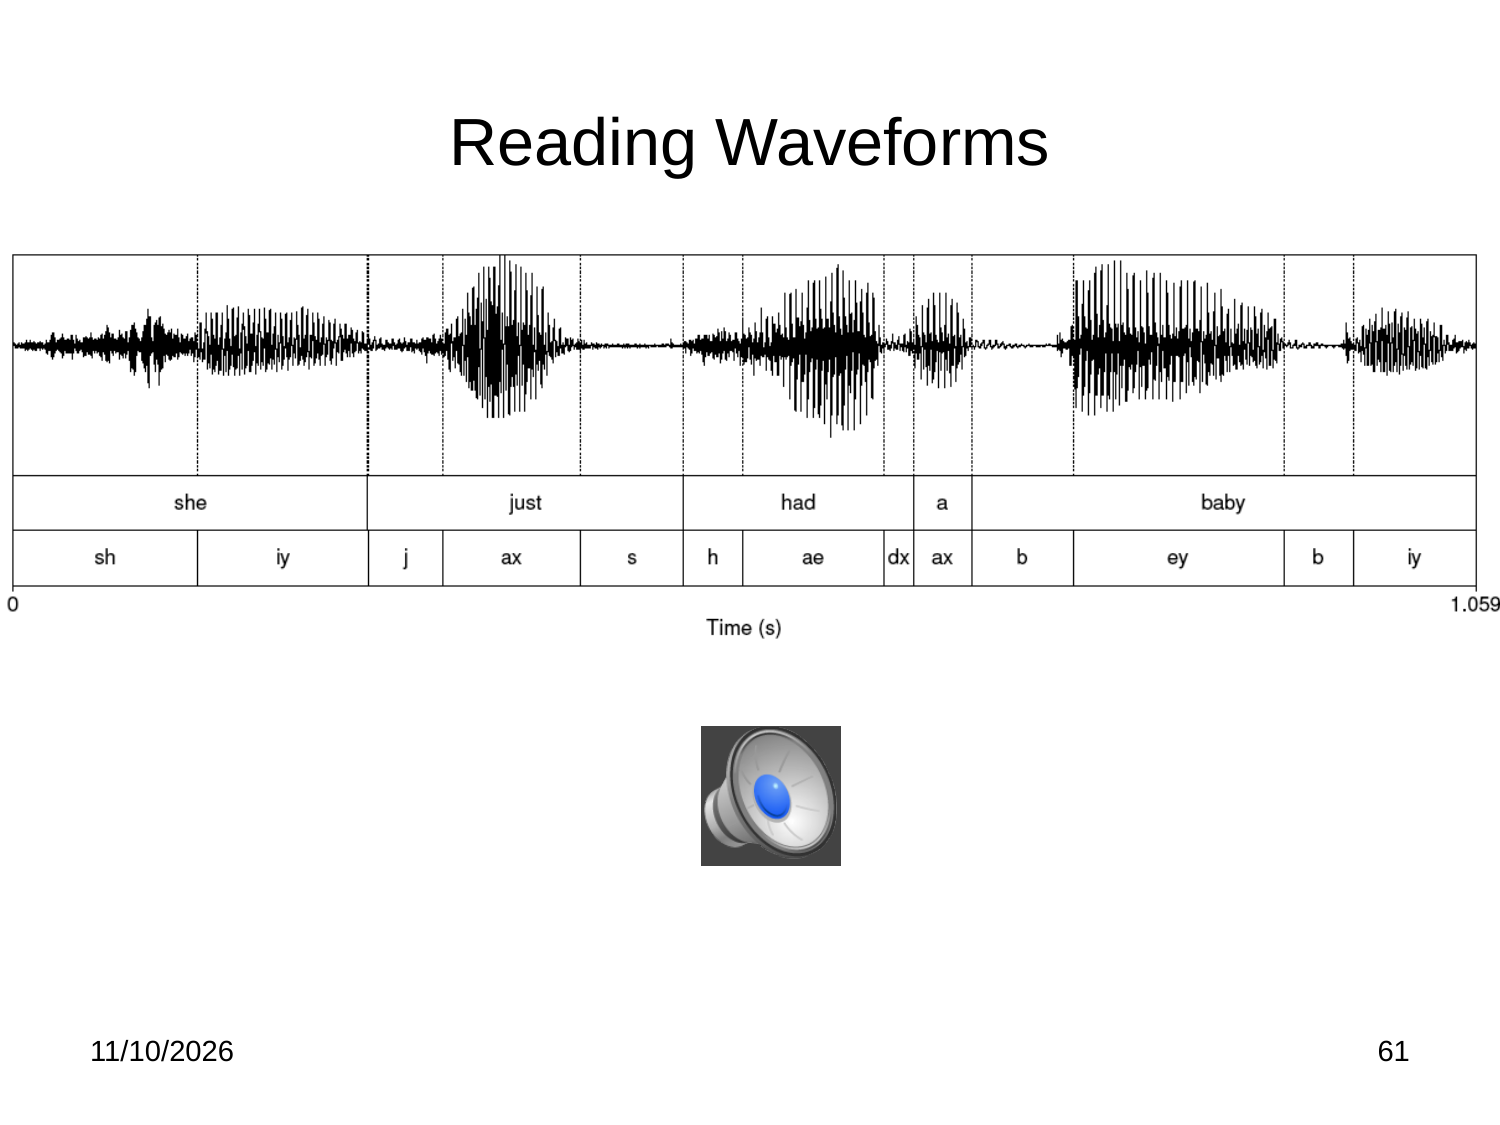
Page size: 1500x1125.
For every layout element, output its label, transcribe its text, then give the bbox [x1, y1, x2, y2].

picture [0, 237, 1500, 651]
title Reading Waveforms [75, 45, 1425, 233]
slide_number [74, 1024, 426, 1103]
slide_number 61 [1074, 1024, 1426, 1103]
picture [699, 724, 842, 867]
